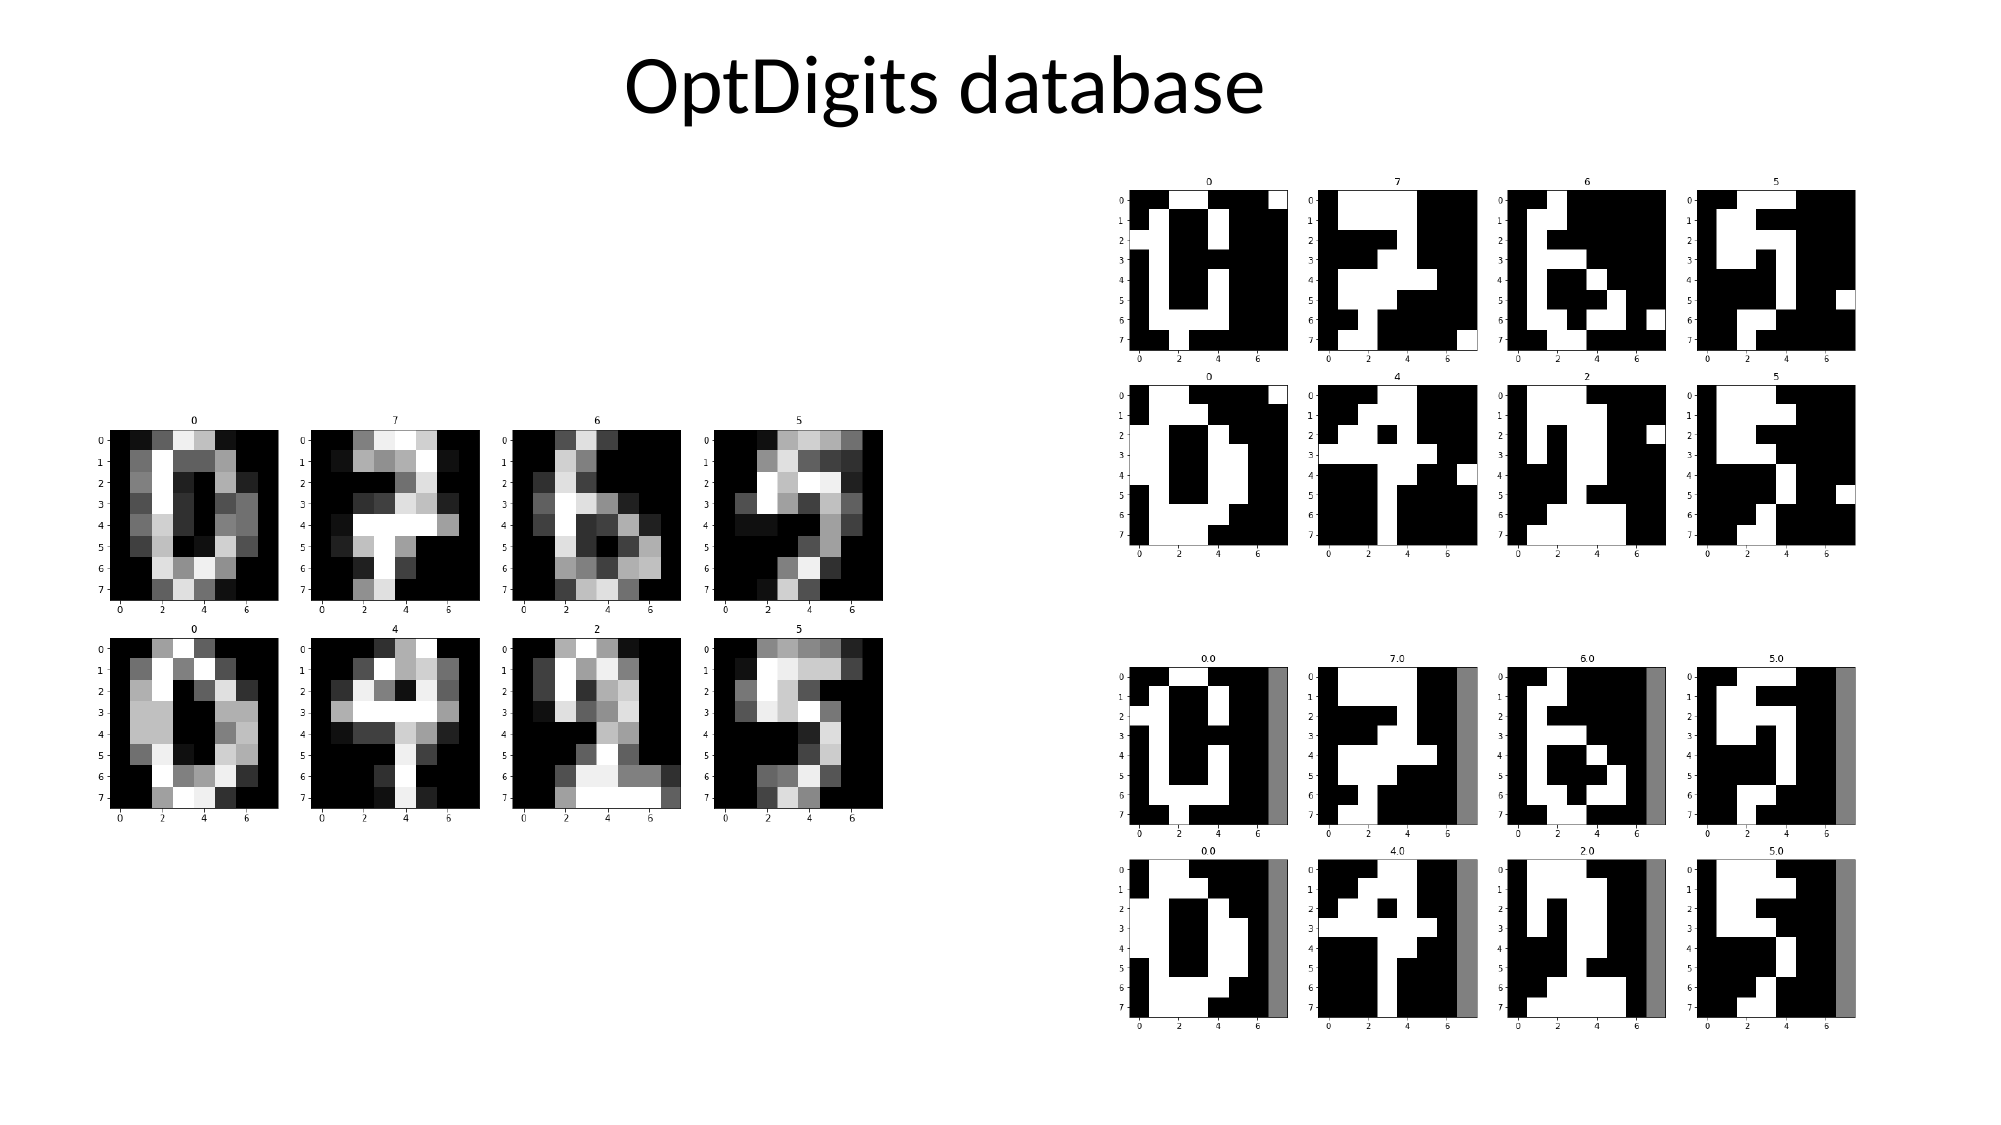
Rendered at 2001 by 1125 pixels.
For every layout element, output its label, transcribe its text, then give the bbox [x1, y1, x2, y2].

picture [1111, 648, 1860, 1036]
text_box OptDigits database [609, 22, 1282, 138]
picture [91, 409, 888, 829]
picture [1111, 171, 1860, 564]
